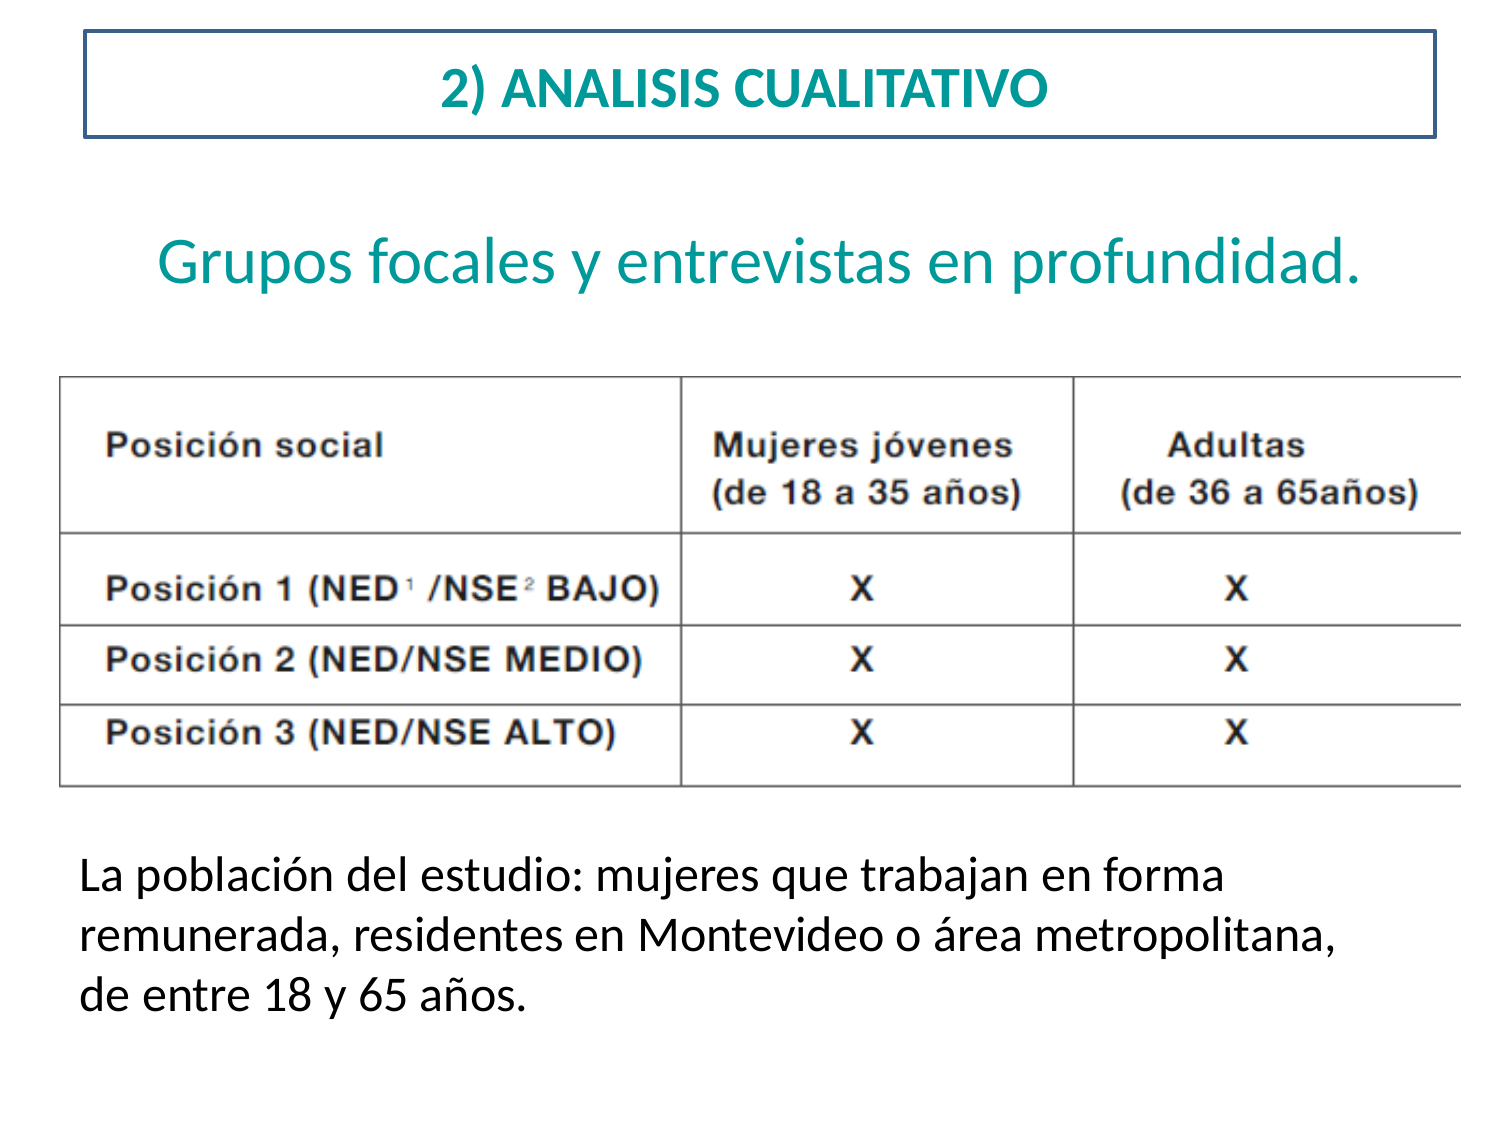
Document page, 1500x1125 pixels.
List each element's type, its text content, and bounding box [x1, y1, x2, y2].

picture [59, 376, 1461, 791]
text_box La población del estudio: mujeres que trabajan en forma remunerada, residentes en Montevideo o área metropolitana, de entre 18 y 65 años. [64, 834, 1410, 1029]
text_box 2) ANALISIS CUALITATIVOC [83, 29, 1437, 139]
text_box Grupos focales y entrevistas en profundidad. [108, 159, 1412, 355]
